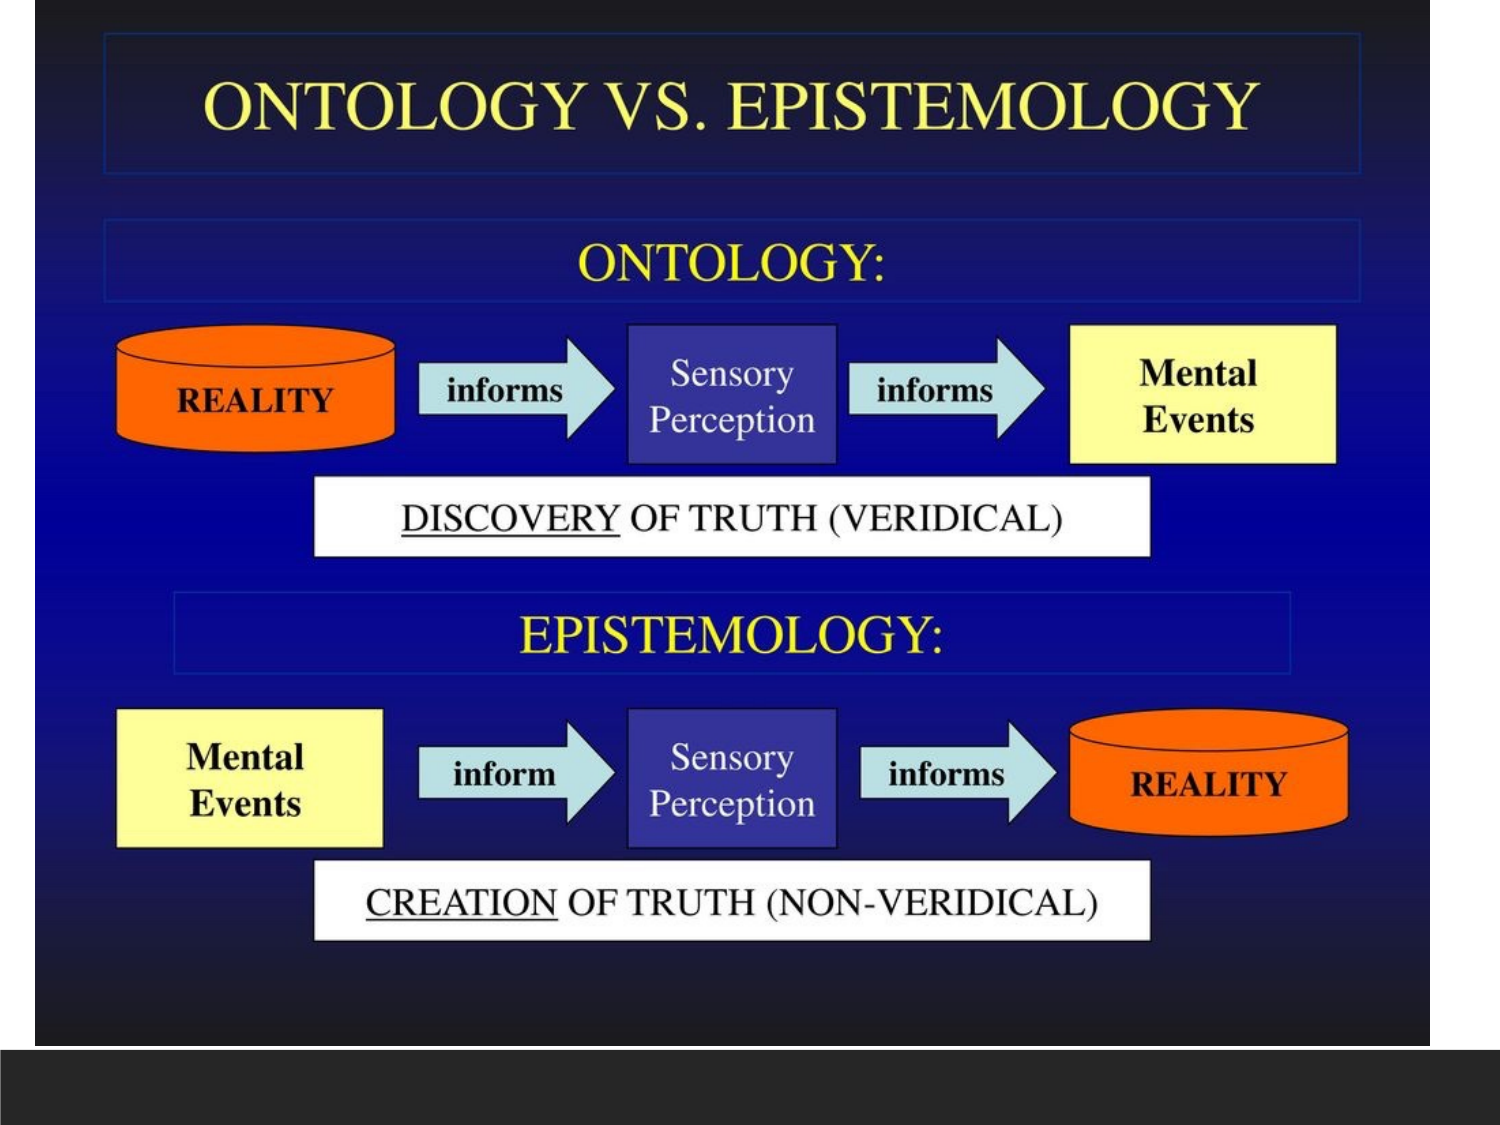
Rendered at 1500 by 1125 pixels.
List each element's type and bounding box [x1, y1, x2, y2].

picture [35, 0, 1430, 1046]
